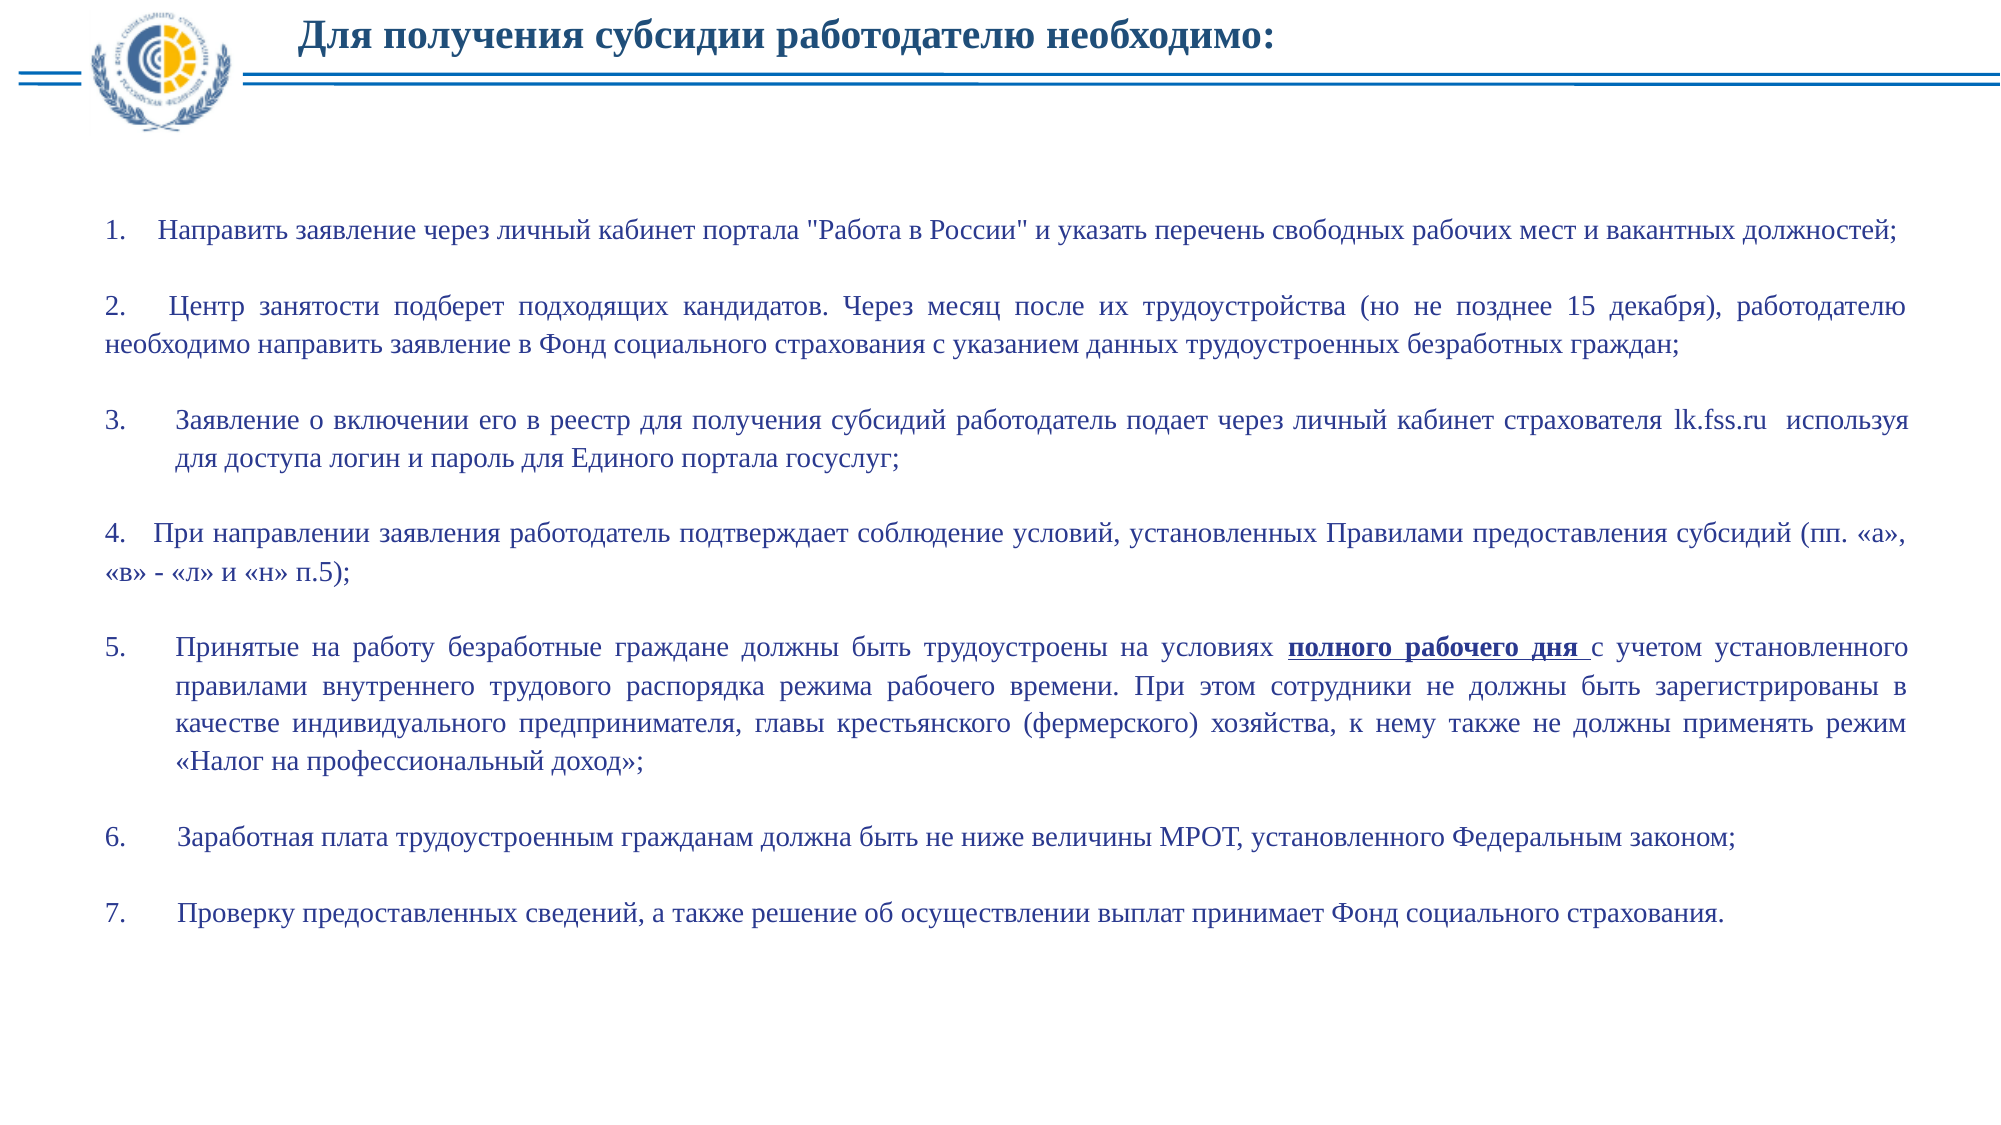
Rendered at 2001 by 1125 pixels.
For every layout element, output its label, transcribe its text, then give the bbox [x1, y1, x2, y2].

subtitle Направить заявление через личный кабинет портала "Работа в России" и указать перечень свободных рабочих мест и вакантных должностей; 2. Центр занятости подберет подходящих кандидатов. Через месяц после их трудоустройства (но не позднее 15 декабря), работодателю необходимо направить заявление в Фонд социального страхования с указанием данных трудоустроенных безработных граждан; Заявление о включении его в реестр для получения субсидий работодатель подает через личный кабинет страхователя lk.fss.ru используя для доступа логин и пароль для Единого портала госуслуг; 4. При направлении заявления работодатель подтверждает соблюдение условий, установленных Правилами предоставления субсидий (пп. «а», «в» - «л» и «н» п.5); Принятые на работу безработные граждане должны быть трудоустроены на условиях полного рабочего дня с учетом установленного правилами внутреннего трудового распорядка режима рабочего времени. При этом сотрудники не должны быть зарегистрированы в качестве индивидуального предпринимателя, главы крестьянского (фермерского) хозяйства, к нему также не должны применять режим «Налог на профессиональный доход»; 6. Заработная плата трудоустроенным гражданам должна быть не ниже величины МРОТ, установленного Федеральным законом; 7. Проверку предоставленных сведений, а также решение об осуществлении выплат принимает Фонд социального страхования. [89, 155, 1925, 973]
picture [89, 10, 235, 136]
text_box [235, 72, 2000, 85]
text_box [18, 72, 89, 85]
title Для получения субсидии работодателю необходимо: [282, 34, 1750, 65]
